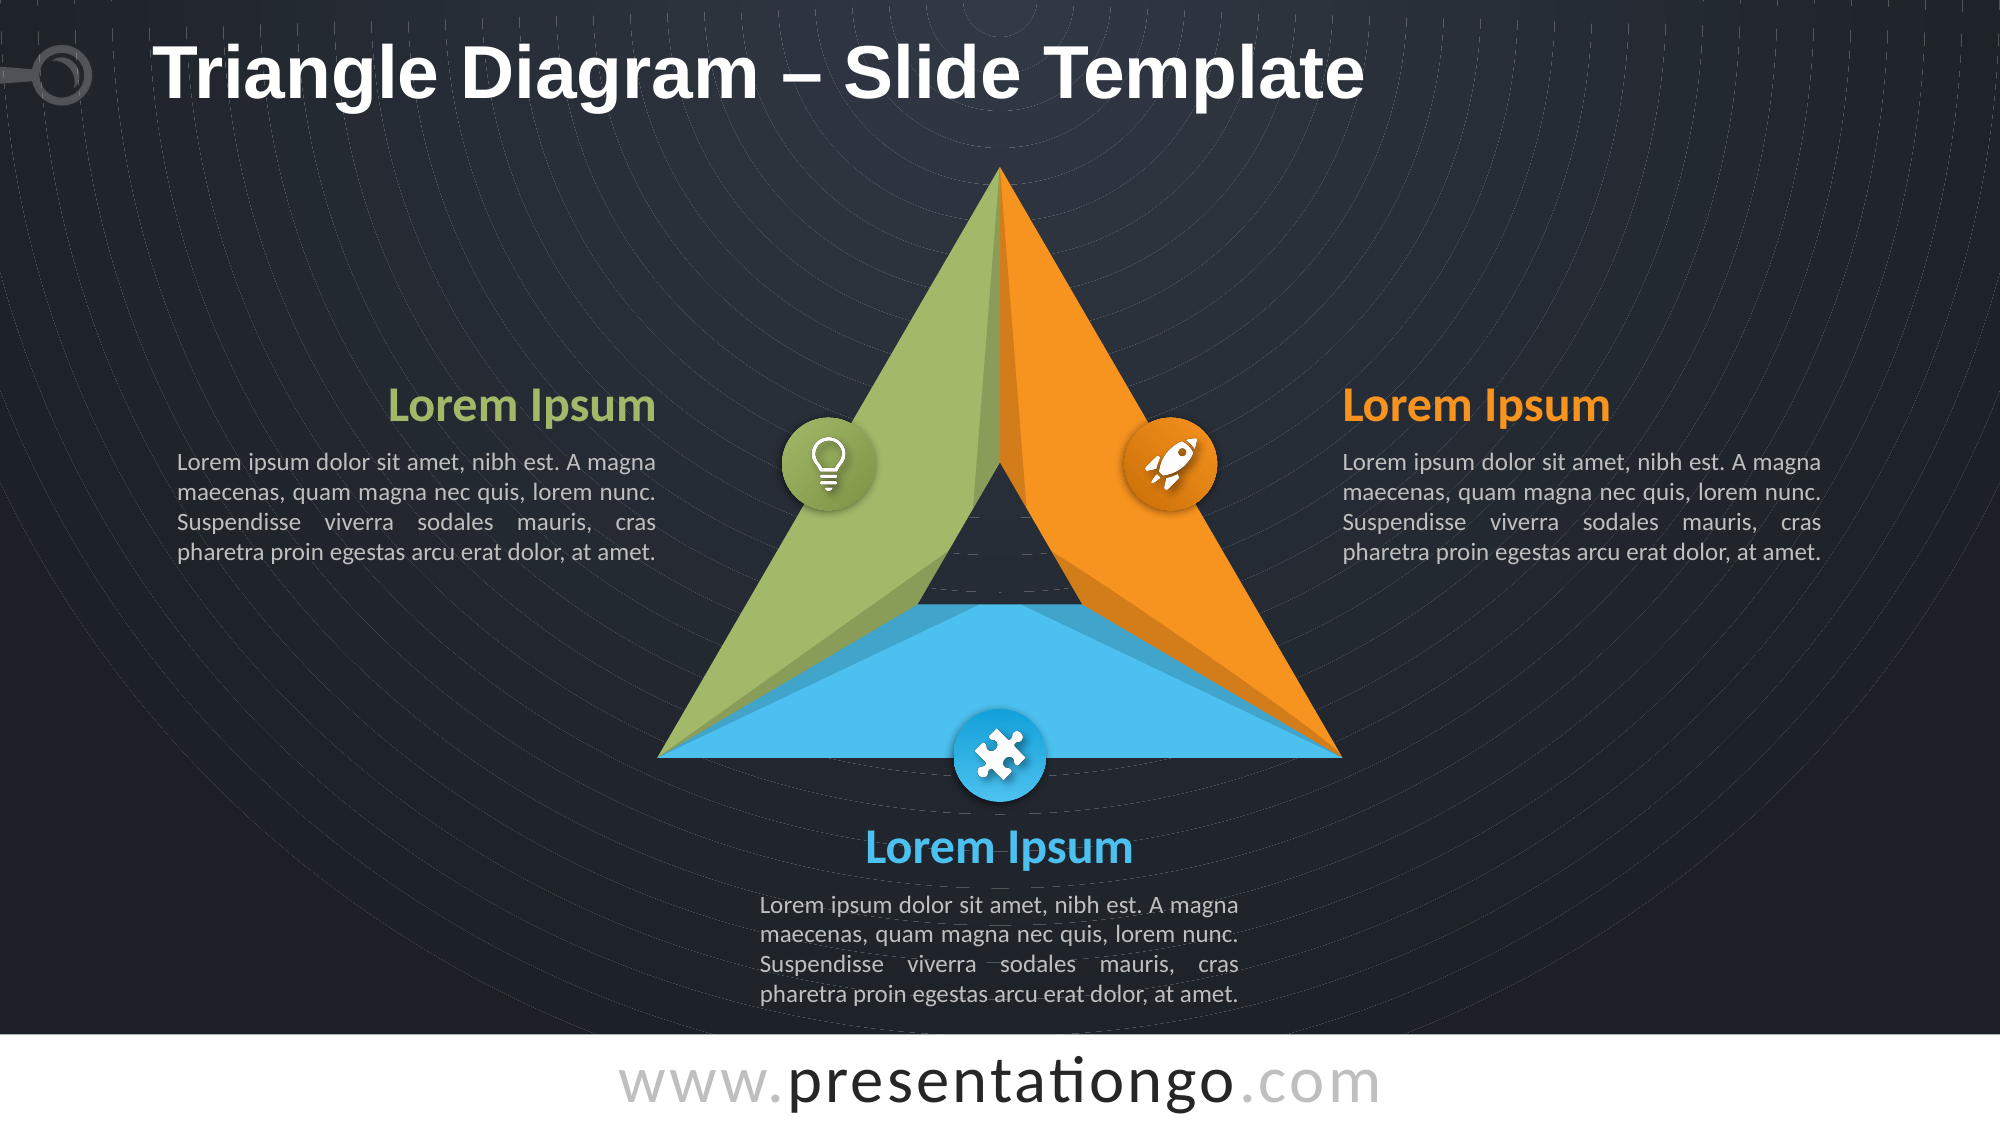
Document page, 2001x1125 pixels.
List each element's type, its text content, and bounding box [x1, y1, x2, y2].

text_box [1342, 362, 1823, 575]
text_box [977, 796, 1023, 802]
text_box [1124, 417, 1206, 499]
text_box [759, 805, 1240, 1018]
text_box [1146, 503, 1194, 511]
text_box [1001, 166, 1342, 753]
text_box [867, 438, 875, 488]
text_box [1040, 732, 1047, 779]
text_box [971, 166, 1028, 510]
text_box [657, 168, 998, 755]
picture [797, 433, 860, 495]
text_box [660, 603, 1340, 759]
picture [1140, 433, 1202, 495]
text_box [1020, 550, 1345, 760]
text_box [953, 709, 1033, 791]
picture [969, 724, 1031, 787]
text_box [656, 549, 981, 759]
text_box [805, 504, 852, 511]
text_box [176, 362, 657, 575]
title Triangle Diagram – Slide Template [137, 26, 2000, 148]
text_box [1210, 439, 1218, 487]
text_box [782, 417, 863, 498]
